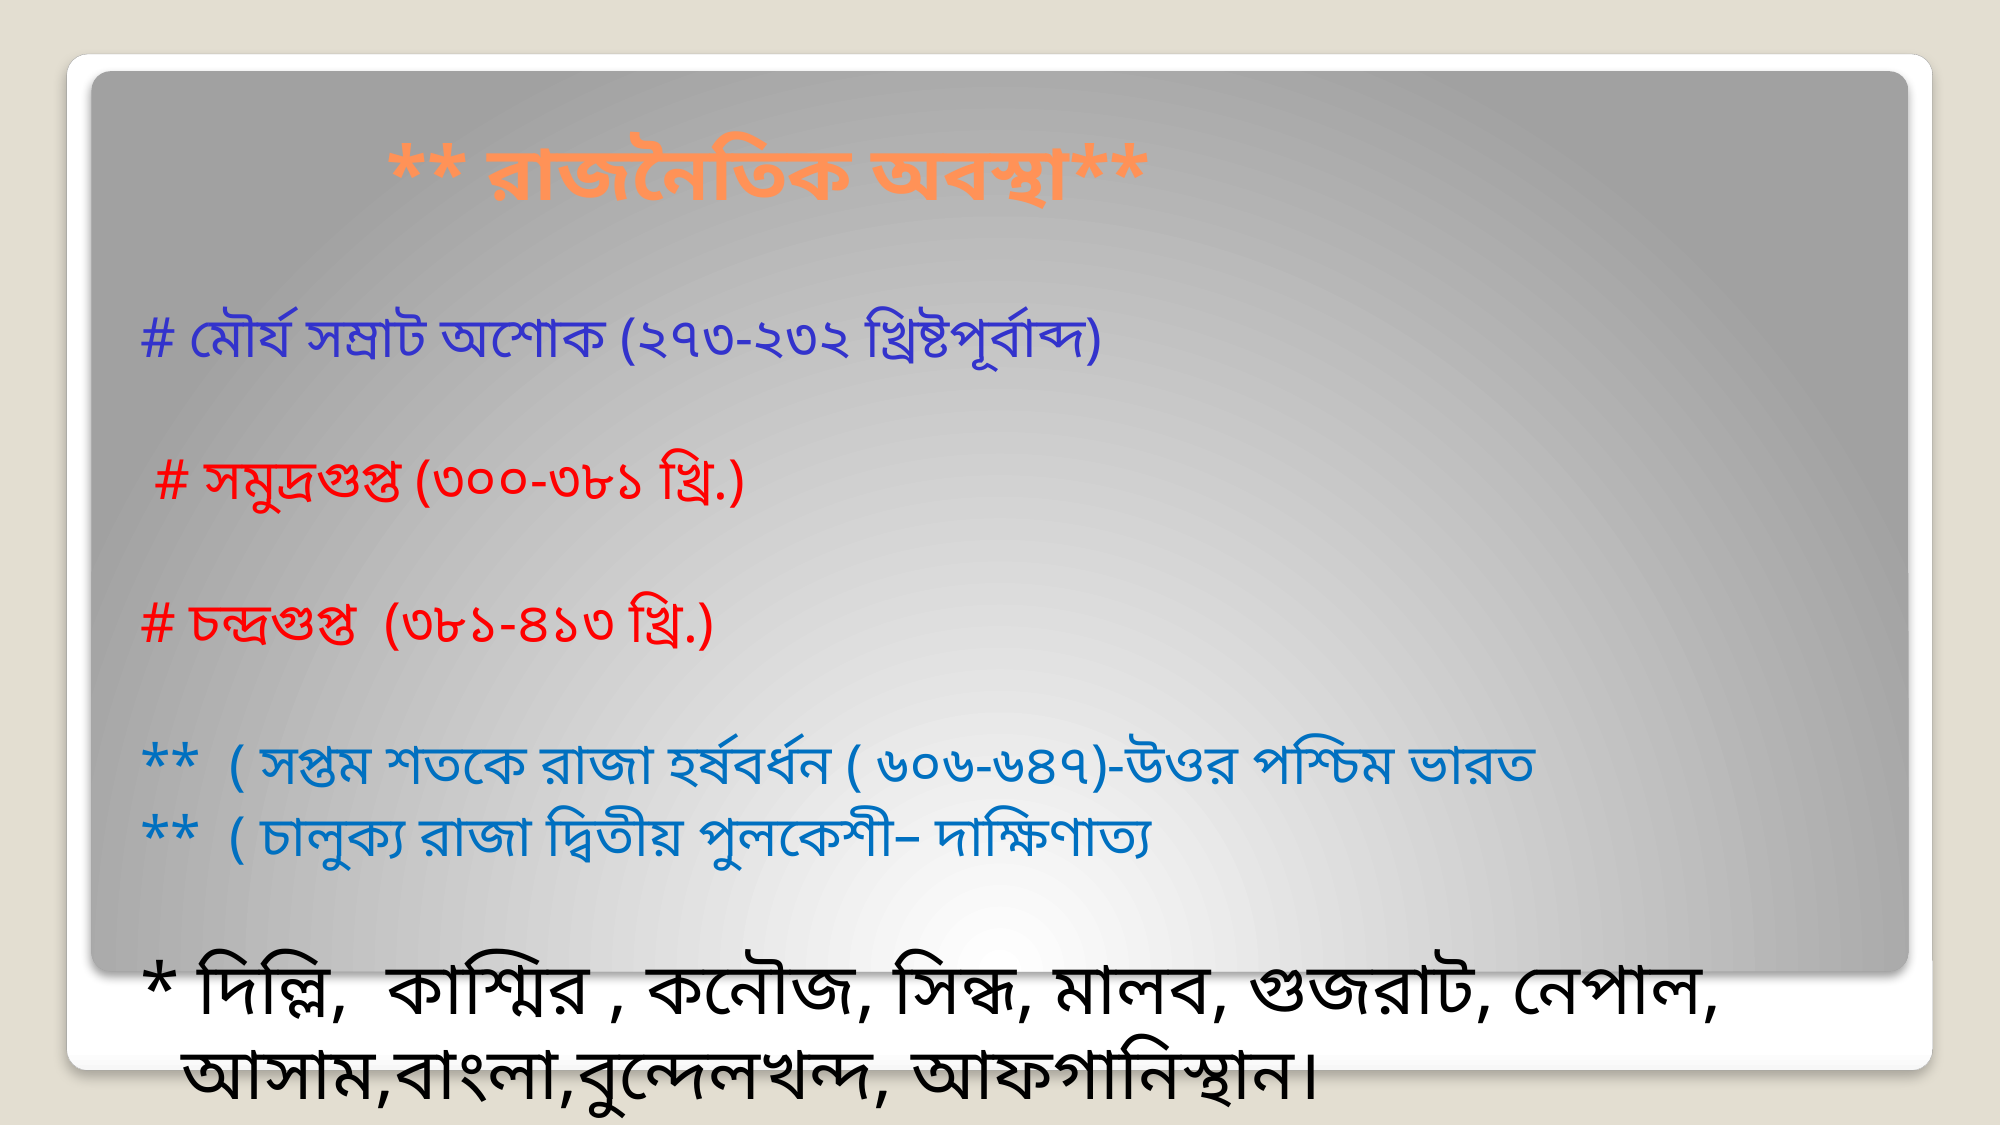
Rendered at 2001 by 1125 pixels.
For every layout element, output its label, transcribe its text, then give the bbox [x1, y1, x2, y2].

list # মৌর্য সম্রাট অশোক (২৭৩-২৩২ খ্রিষ্টপূর্বাব্দ) # সমুদ্রগুপ্ত (৩০০-৩৮১ খ্রি.) # চন্দ্রগুপ্ত (৩৮১-৪১৩ খ্রি.) ** ( সপ্তম শতকে রাজা হর্ষবর্ধন ( ৬০৬-৬৪৭)-উওর পশ্চিম ভারত ** ( চালুক্য রাজা দ্বিতীয় পুলকেশী– দাক্ষিণাত্য * দিল্লি, কাশ্মির , কনৌজ, সিন্ধ, মালব, গুজরাট, নেপাল, আসাম,বাংলা,বুন্দেলখন্দ, আফগানিস্থান। [110, 287, 1900, 1125]
title ** রাজনৈতিক অবস্থা** [71, 0, 1862, 223]
